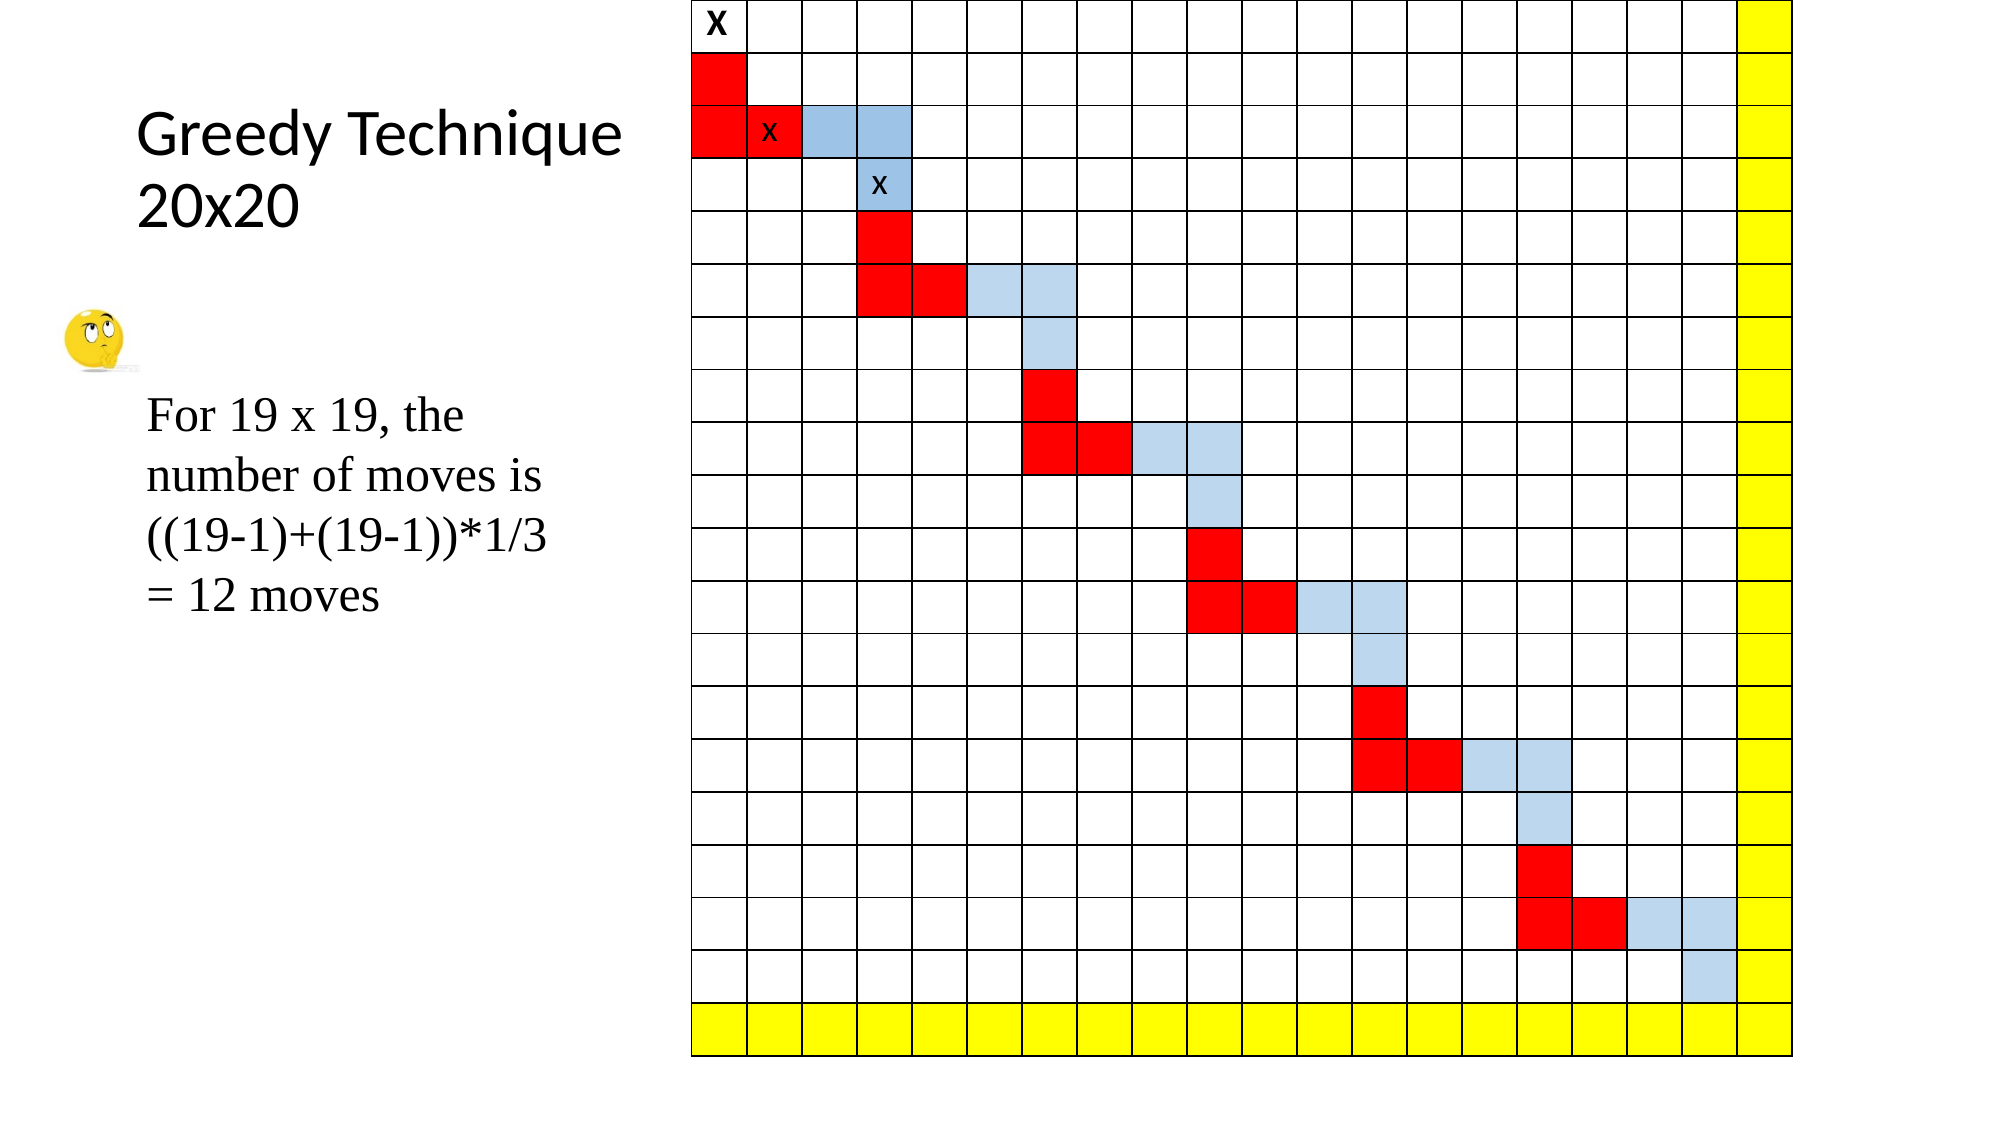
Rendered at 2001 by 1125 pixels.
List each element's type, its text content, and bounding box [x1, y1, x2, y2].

table_cell [968, 1004, 1021, 1055]
table_cell [1683, 634, 1736, 685]
table_cell [1573, 318, 1626, 369]
table_cell [1023, 582, 1076, 633]
table_cell [1023, 1004, 1076, 1055]
table_cell [1408, 212, 1461, 263]
table_cell [1078, 529, 1131, 580]
table_cell [1738, 582, 1791, 633]
table_cell [1078, 476, 1131, 527]
table_cell [1078, 846, 1131, 897]
table_header [1078, 1, 1131, 52]
table_cell [1133, 106, 1186, 157]
table_cell [1188, 54, 1241, 105]
table_cell [1133, 318, 1186, 369]
table_cell [1463, 212, 1516, 263]
table_cell [1408, 582, 1461, 633]
table_cell [858, 529, 911, 580]
table_cell [748, 740, 801, 791]
table_cell [1463, 318, 1516, 369]
table_cell [748, 846, 801, 897]
table_cell [1573, 476, 1626, 527]
table_cell [1023, 951, 1076, 1002]
table_cell [1298, 740, 1351, 791]
table_cell [1573, 1004, 1626, 1055]
table_cell [1683, 898, 1736, 949]
table_cell [1023, 476, 1076, 527]
table_cell [968, 951, 1021, 1002]
table_cell [1683, 846, 1736, 897]
table_cell [1298, 423, 1351, 474]
table_cell [968, 740, 1021, 791]
table_cell [1023, 423, 1076, 474]
table_cell [803, 951, 856, 1002]
table_cell [1353, 106, 1406, 157]
table_header [1023, 1, 1076, 52]
table_cell [748, 318, 801, 369]
table_cell [1133, 898, 1186, 949]
table_cell [1023, 687, 1076, 738]
table_cell [1518, 423, 1571, 474]
table_cell [1023, 529, 1076, 580]
table_cell [968, 106, 1021, 157]
table_cell [1133, 951, 1186, 1002]
table_cell [1408, 740, 1461, 791]
table_cell [1738, 476, 1791, 527]
table_cell [1353, 1004, 1406, 1055]
table_header [1518, 1, 1571, 52]
table_cell [1188, 106, 1241, 157]
table_cell [1243, 54, 1296, 105]
table_cell [1298, 793, 1351, 844]
table_cell [1683, 265, 1736, 316]
table_cell [1353, 423, 1406, 474]
table_cell [1353, 793, 1406, 844]
table_cell [1463, 106, 1516, 157]
table_cell [1298, 529, 1351, 580]
table_cell [1298, 318, 1351, 369]
table_cell [692, 846, 746, 897]
table_cell [1133, 265, 1186, 316]
table_cell [1628, 793, 1681, 844]
table_cell [1243, 846, 1296, 897]
table_header [1408, 1, 1461, 52]
table_cell [968, 687, 1021, 738]
table_cell [1573, 846, 1626, 897]
table_cell [1738, 1004, 1791, 1055]
table_cell [1023, 898, 1076, 949]
table_cell [968, 265, 1021, 316]
table_cell [1078, 951, 1131, 1002]
table_cell [1628, 370, 1681, 421]
table_header [748, 1, 801, 52]
table_cell [1518, 370, 1571, 421]
table_cell [1518, 1004, 1571, 1055]
table_cell [1298, 265, 1351, 316]
table_cell [692, 793, 746, 844]
table_cell [913, 106, 966, 157]
table_cell [1463, 54, 1516, 105]
table_cell [803, 740, 856, 791]
table_cell [1078, 634, 1131, 685]
table_cell [913, 1004, 966, 1055]
table_cell [968, 476, 1021, 527]
table_cell [1243, 793, 1296, 844]
table_cell [1628, 423, 1681, 474]
table_header [858, 1, 911, 52]
table_cell [1078, 318, 1131, 369]
table_header [913, 1, 966, 52]
table_cell [1738, 370, 1791, 421]
table_cell [1518, 212, 1571, 263]
table_cell [1628, 106, 1681, 157]
table_cell [803, 793, 856, 844]
table_cell [1188, 476, 1241, 527]
table_cell [1023, 212, 1076, 263]
table_cell [1518, 951, 1571, 1002]
table_cell [692, 951, 746, 1002]
table_cell [1243, 687, 1296, 738]
table_cell [1408, 106, 1461, 157]
table_cell [1628, 582, 1681, 633]
table_cell [1133, 1004, 1186, 1055]
table_cell [748, 54, 801, 105]
table_cell [1188, 529, 1241, 580]
table_cell [1573, 898, 1626, 949]
table_cell [858, 318, 911, 369]
table_cell [1683, 370, 1736, 421]
table_cell [1353, 370, 1406, 421]
table_cell [913, 54, 966, 105]
table_cell [913, 687, 966, 738]
table_cell [1573, 529, 1626, 580]
table_cell [803, 1004, 856, 1055]
table_cell [1408, 476, 1461, 527]
table_cell [1738, 846, 1791, 897]
table_cell [968, 793, 1021, 844]
table_cell [1188, 370, 1241, 421]
table_cell [748, 687, 801, 738]
table_cell [858, 793, 911, 844]
table_cell [1133, 529, 1186, 580]
table_cell [1078, 740, 1131, 791]
table_cell [1353, 846, 1406, 897]
table_cell [858, 634, 911, 685]
table_cell [803, 529, 856, 580]
table_cell [858, 1004, 911, 1055]
table_cell [968, 159, 1021, 210]
table_cell [1188, 898, 1241, 949]
table_cell [1353, 951, 1406, 1002]
table_cell [1518, 476, 1571, 527]
table_cell [858, 898, 911, 949]
table_cell [1188, 1004, 1241, 1055]
table_cell [1133, 740, 1186, 791]
table_cell [1573, 265, 1626, 316]
table_cell [1023, 740, 1076, 791]
table_cell [1463, 476, 1516, 527]
table_cell [968, 529, 1021, 580]
table_cell [1133, 687, 1186, 738]
table_cell [1353, 898, 1406, 949]
table_cell [1463, 529, 1516, 580]
table_cell [1353, 634, 1406, 685]
table_cell [1243, 423, 1296, 474]
table_cell [913, 634, 966, 685]
table_cell [1133, 159, 1186, 210]
table_cell [1188, 582, 1241, 633]
table_cell [748, 951, 801, 1002]
table_cell [1243, 476, 1296, 527]
table_cell [858, 687, 911, 738]
table_cell [1298, 898, 1351, 949]
table_cell [1463, 370, 1516, 421]
table_cell [1518, 159, 1571, 210]
table_cell [1408, 793, 1461, 844]
table_cell [748, 423, 801, 474]
table_cell [913, 318, 966, 369]
table_cell [748, 529, 801, 580]
table_cell [692, 265, 746, 316]
table_cell [1573, 159, 1626, 210]
table_cell [803, 687, 856, 738]
table_cell [913, 898, 966, 949]
table_cell [1628, 634, 1681, 685]
table_cell [692, 687, 746, 738]
table_cell [803, 370, 856, 421]
table_cell [1573, 423, 1626, 474]
table_cell [1628, 687, 1681, 738]
table_cell [1628, 476, 1681, 527]
table_cell x [748, 106, 801, 157]
table_cell [1463, 951, 1516, 1002]
table_header [1683, 1, 1736, 52]
table_cell [1243, 529, 1296, 580]
table_cell [1243, 159, 1296, 210]
table_cell [1133, 634, 1186, 685]
table_cell [803, 212, 856, 263]
table_cell [1408, 951, 1461, 1002]
table_cell [1243, 318, 1296, 369]
table_header [968, 1, 1021, 52]
table_cell [1463, 423, 1516, 474]
table_cell [968, 370, 1021, 421]
table_cell [1738, 159, 1791, 210]
table_cell [858, 106, 911, 157]
table_cell [1353, 159, 1406, 210]
table_cell [1463, 898, 1516, 949]
table_cell [1518, 634, 1571, 685]
picture [45, 305, 142, 375]
table_cell [1188, 159, 1241, 210]
table_cell [1573, 740, 1626, 791]
table_cell [692, 476, 746, 527]
table_cell [1188, 318, 1241, 369]
table_cell [1078, 106, 1131, 157]
table_cell [1408, 265, 1461, 316]
table_cell [1628, 54, 1681, 105]
table_cell [1573, 634, 1626, 685]
table_cell [803, 318, 856, 369]
table_cell [1078, 54, 1131, 105]
table_cell [1353, 476, 1406, 527]
table_cell [1738, 634, 1791, 685]
table_cell [1078, 265, 1131, 316]
table_cell [1683, 423, 1736, 474]
table_cell [968, 318, 1021, 369]
table_cell [1408, 318, 1461, 369]
table_cell [1573, 370, 1626, 421]
table_cell [913, 476, 966, 527]
table_cell [692, 423, 746, 474]
table_cell [1353, 687, 1406, 738]
table_cell [1078, 582, 1131, 633]
table_cell [692, 740, 746, 791]
table_cell [1078, 212, 1131, 263]
table_cell [1078, 423, 1131, 474]
table_cell [1353, 265, 1406, 316]
table_cell [1683, 687, 1736, 738]
table_cell [1518, 740, 1571, 791]
table_cell [1408, 370, 1461, 421]
table_cell [913, 951, 966, 1002]
table_cell [858, 265, 911, 316]
table_cell [692, 370, 746, 421]
table_header X [692, 1, 746, 52]
table_cell [968, 634, 1021, 685]
table_cell [692, 106, 746, 157]
table_cell [1023, 54, 1076, 105]
table_cell [1133, 370, 1186, 421]
table_cell [1518, 898, 1571, 949]
table_header [1298, 1, 1351, 52]
table_cell [692, 54, 746, 105]
table_cell [1408, 687, 1461, 738]
table_cell [858, 951, 911, 1002]
table_cell [692, 159, 746, 210]
table_cell [1463, 687, 1516, 738]
table_header [1463, 1, 1516, 52]
table_cell [1463, 740, 1516, 791]
table_cell [1683, 318, 1736, 369]
table_cell [1243, 740, 1296, 791]
table_cell [803, 423, 856, 474]
table_cell [1738, 740, 1791, 791]
table_cell [1133, 212, 1186, 263]
table_cell [968, 54, 1021, 105]
table_cell [1738, 318, 1791, 369]
table_cell [748, 159, 801, 210]
table_cell [1738, 54, 1791, 105]
table_cell [1243, 582, 1296, 633]
table_cell [1298, 634, 1351, 685]
title Greedy Technique 20x20 [121, 61, 647, 279]
table_cell [913, 529, 966, 580]
table_cell [1518, 846, 1571, 897]
table_cell [692, 634, 746, 685]
table_cell [1573, 793, 1626, 844]
table_cell [1188, 951, 1241, 1002]
table_cell [1738, 793, 1791, 844]
table_header [1628, 1, 1681, 52]
table_cell [858, 54, 911, 105]
table_cell [1683, 951, 1736, 1002]
table_cell [1738, 898, 1791, 949]
table_cell [1353, 582, 1406, 633]
table_header [1188, 1, 1241, 52]
table_cell [1023, 159, 1076, 210]
table_cell [1188, 846, 1241, 897]
table_cell [1023, 846, 1076, 897]
table_cell [692, 212, 746, 263]
table_cell [1628, 1004, 1681, 1055]
table_cell [1463, 793, 1516, 844]
table_cell [1023, 318, 1076, 369]
table_cell [913, 370, 966, 421]
table_cell [1683, 740, 1736, 791]
table_cell [1133, 476, 1186, 527]
table_cell [748, 634, 801, 685]
table_cell [1738, 212, 1791, 263]
table_cell [692, 318, 746, 369]
table_cell [1628, 529, 1681, 580]
table_cell [1573, 687, 1626, 738]
table_cell [1243, 634, 1296, 685]
table_cell [1133, 54, 1186, 105]
table_cell [1628, 159, 1681, 210]
table_cell [803, 159, 856, 210]
table_cell [1188, 793, 1241, 844]
table_cell [748, 1004, 801, 1055]
table_cell [1078, 370, 1131, 421]
table_cell [1243, 898, 1296, 949]
table_cell [803, 54, 856, 105]
table_cell [1133, 582, 1186, 633]
table_cell [1408, 846, 1461, 897]
table_cell [968, 846, 1021, 897]
table_cell [1078, 793, 1131, 844]
table_cell [1353, 318, 1406, 369]
table_cell [1683, 212, 1736, 263]
table_cell [1738, 529, 1791, 580]
table_cell [1133, 846, 1186, 897]
table_cell [803, 634, 856, 685]
table_cell [748, 582, 801, 633]
table_cell [1243, 951, 1296, 1002]
table_cell [1683, 106, 1736, 157]
table_cell [1463, 634, 1516, 685]
table_cell [968, 582, 1021, 633]
table_cell [1298, 476, 1351, 527]
table_cell [913, 740, 966, 791]
table_cell [1408, 1004, 1461, 1055]
table_header [1243, 1, 1296, 52]
table_header [1573, 1, 1626, 52]
table_cell [913, 212, 966, 263]
table_cell [1078, 159, 1131, 210]
table_cell [1518, 265, 1571, 316]
table_cell [1683, 1004, 1736, 1055]
table_cell [858, 212, 911, 263]
table_cell [748, 898, 801, 949]
table_cell [1408, 159, 1461, 210]
table_cell [913, 793, 966, 844]
table_cell [1353, 212, 1406, 263]
table_cell [803, 265, 856, 316]
table_cell [1628, 951, 1681, 1002]
table_cell [1683, 582, 1736, 633]
table_cell [1573, 951, 1626, 1002]
table_cell [858, 846, 911, 897]
table_cell [1243, 265, 1296, 316]
table_header [1738, 1, 1791, 52]
table_cell [1628, 318, 1681, 369]
table_cell [1683, 159, 1736, 210]
table_cell [1683, 54, 1736, 105]
table_cell [1738, 951, 1791, 1002]
table_cell [1518, 54, 1571, 105]
table_cell [1518, 582, 1571, 633]
table_cell [1353, 529, 1406, 580]
table_cell [1518, 793, 1571, 844]
table_cell [1298, 106, 1351, 157]
table_cell [1243, 212, 1296, 263]
table_cell [1298, 370, 1351, 421]
table_cell [1628, 740, 1681, 791]
table_cell [1298, 951, 1351, 1002]
table_cell [1408, 898, 1461, 949]
table_cell [1133, 793, 1186, 844]
table_cell [1188, 740, 1241, 791]
table_cell [1573, 212, 1626, 263]
table_cell [1243, 1004, 1296, 1055]
table_cell [748, 212, 801, 263]
table_cell [1518, 529, 1571, 580]
table_cell [1738, 423, 1791, 474]
table_cell [1298, 54, 1351, 105]
table_cell [1023, 793, 1076, 844]
table_cell [968, 212, 1021, 263]
table_cell [858, 582, 911, 633]
table_cell [858, 423, 911, 474]
table_cell [1408, 529, 1461, 580]
table_cell [1023, 106, 1076, 157]
table_cell [858, 476, 911, 527]
table_cell [1298, 582, 1351, 633]
table_cell [1408, 54, 1461, 105]
table_cell [1738, 265, 1791, 316]
table_cell [1023, 370, 1076, 421]
table_cell x [858, 159, 911, 210]
table_header [803, 1, 856, 52]
table_cell [968, 423, 1021, 474]
table_cell [1573, 582, 1626, 633]
table_header [1133, 1, 1186, 52]
table_cell [692, 582, 746, 633]
table_cell [1078, 898, 1131, 949]
table_cell [1298, 687, 1351, 738]
table_cell [913, 265, 966, 316]
table_cell [1243, 106, 1296, 157]
table_cell [1023, 634, 1076, 685]
text_box For 19 x 19, the number of moves is ((19-1)+(19-1))*1/3 = 12 moves [131, 374, 570, 629]
table_cell [1628, 846, 1681, 897]
table_cell [1738, 687, 1791, 738]
table_cell [1463, 159, 1516, 210]
table_cell [1628, 212, 1681, 263]
table_cell [858, 370, 911, 421]
table_cell [1298, 159, 1351, 210]
table_cell [1133, 423, 1186, 474]
table_cell [1683, 476, 1736, 527]
table_cell [913, 159, 966, 210]
table_cell [1463, 582, 1516, 633]
table_cell [748, 265, 801, 316]
table_cell [858, 740, 911, 791]
table_cell [803, 582, 856, 633]
table_cell [968, 898, 1021, 949]
table_cell [1188, 265, 1241, 316]
table_cell [803, 846, 856, 897]
table_cell [1518, 318, 1571, 369]
table_header [1353, 1, 1406, 52]
table_cell [1628, 265, 1681, 316]
table_cell [1518, 687, 1571, 738]
table_cell [748, 370, 801, 421]
table_cell [1023, 265, 1076, 316]
table_cell [692, 898, 746, 949]
table_cell [1518, 106, 1571, 157]
table_cell [1188, 687, 1241, 738]
table_cell [1408, 634, 1461, 685]
table_cell [1188, 212, 1241, 263]
table_cell [748, 793, 801, 844]
table_cell [1408, 423, 1461, 474]
table_cell [1738, 106, 1791, 157]
table_cell [1353, 740, 1406, 791]
table_cell [913, 846, 966, 897]
table_cell [1243, 370, 1296, 421]
table_cell [748, 476, 801, 527]
table_cell [1463, 846, 1516, 897]
table_cell [913, 423, 966, 474]
table_cell [692, 1004, 746, 1055]
table_cell [1298, 846, 1351, 897]
table_cell [1298, 212, 1351, 263]
table_cell [1683, 529, 1736, 580]
table_cell [1463, 1004, 1516, 1055]
table_cell [803, 476, 856, 527]
table_cell [1298, 1004, 1351, 1055]
table_cell [1078, 687, 1131, 738]
table_cell [1078, 1004, 1131, 1055]
table_cell [1188, 423, 1241, 474]
table_cell [1463, 265, 1516, 316]
table_cell [1683, 793, 1736, 844]
table_cell [1188, 634, 1241, 685]
table_cell [692, 529, 746, 580]
table_cell [913, 582, 966, 633]
table_cell [1353, 54, 1406, 105]
table_cell [1573, 106, 1626, 157]
table_cell [1573, 54, 1626, 105]
table_cell [1628, 898, 1681, 949]
table_cell [803, 106, 856, 157]
table_cell [803, 898, 856, 949]
